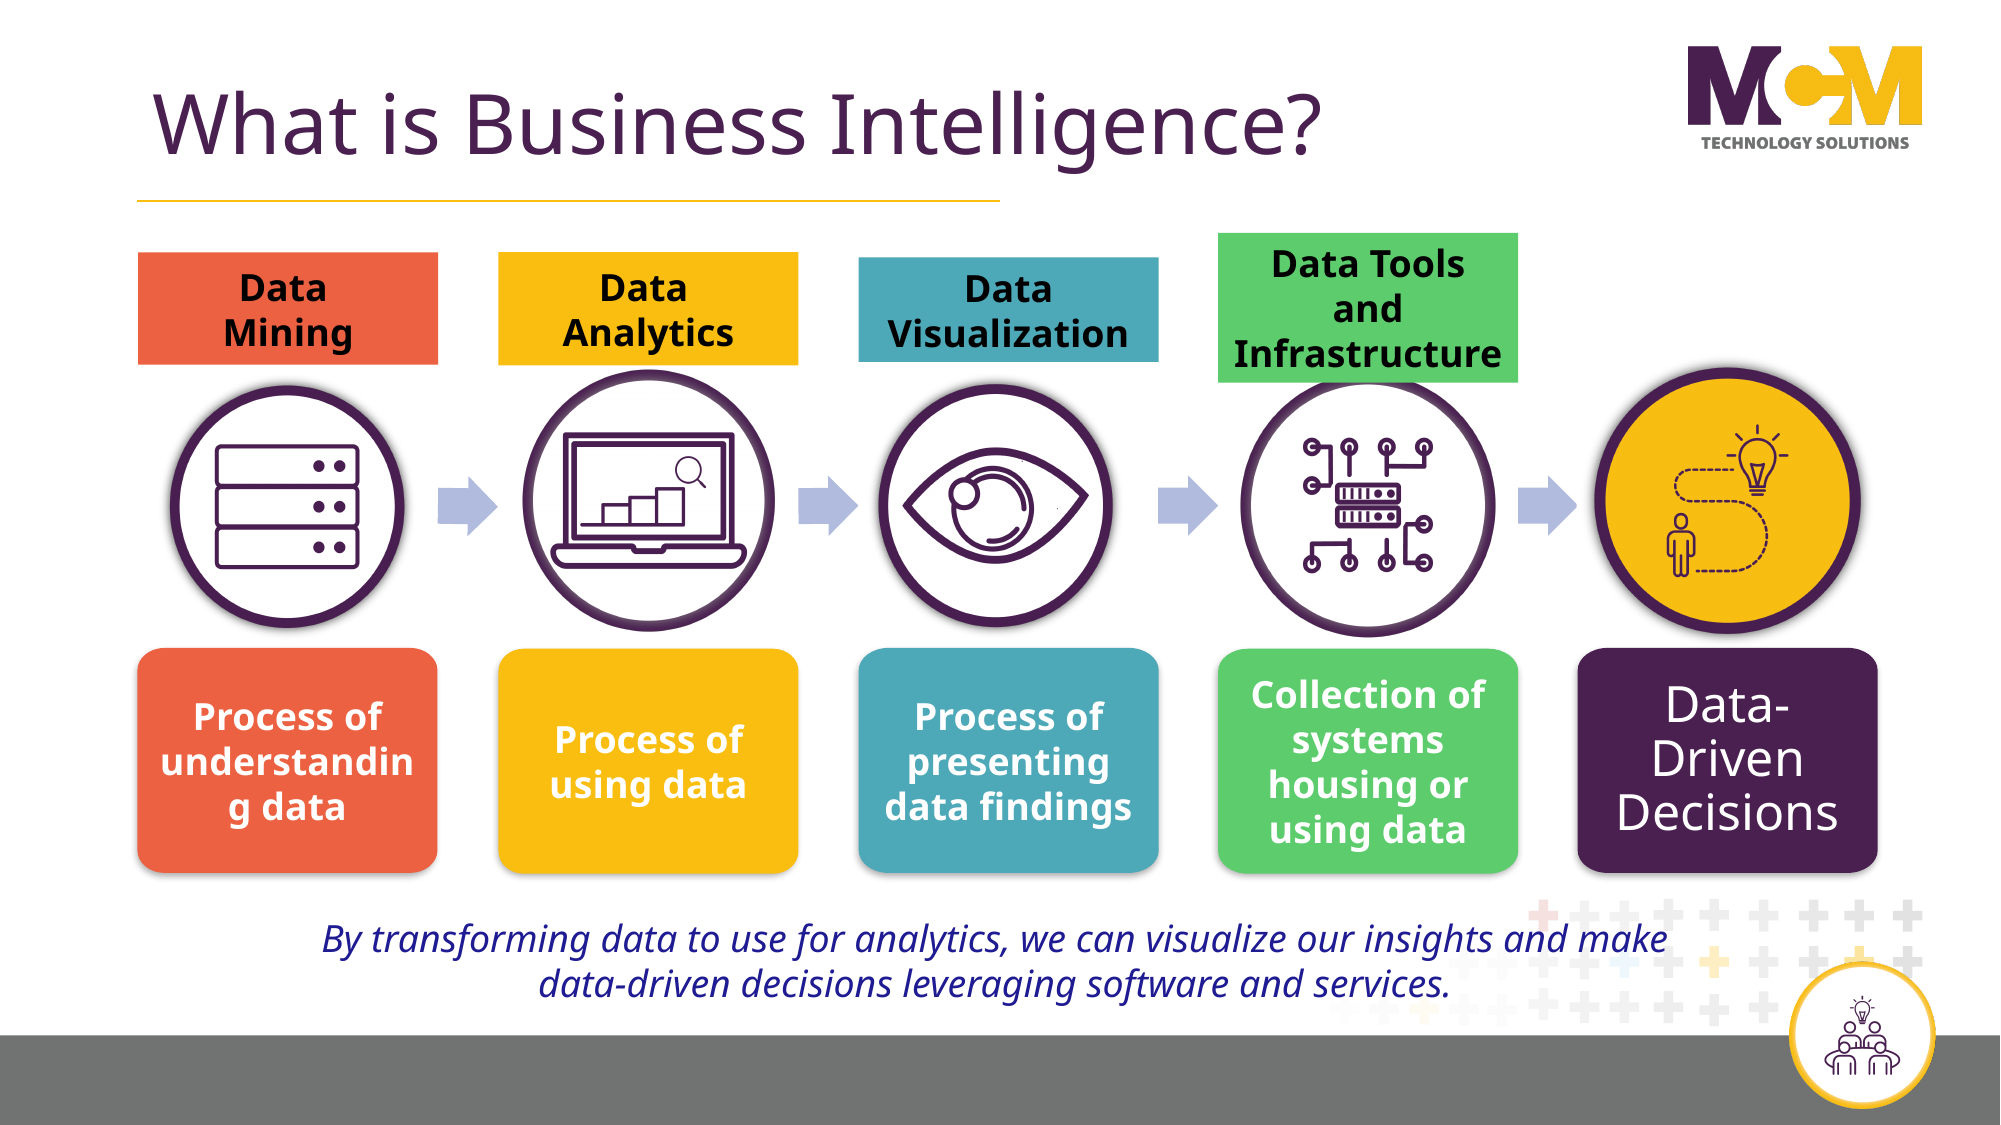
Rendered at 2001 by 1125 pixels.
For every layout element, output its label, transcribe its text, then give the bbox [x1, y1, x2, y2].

text_box By transforming data to use for analytics, we can visualize our insights and make data-driven decisions leveraging software and services. [283, 907, 1709, 1013]
picture [1688, 46, 1922, 149]
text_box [137, 251, 1878, 874]
title What is Business Intelligence? [137, 59, 1863, 188]
picture [1787, 959, 1938, 1110]
